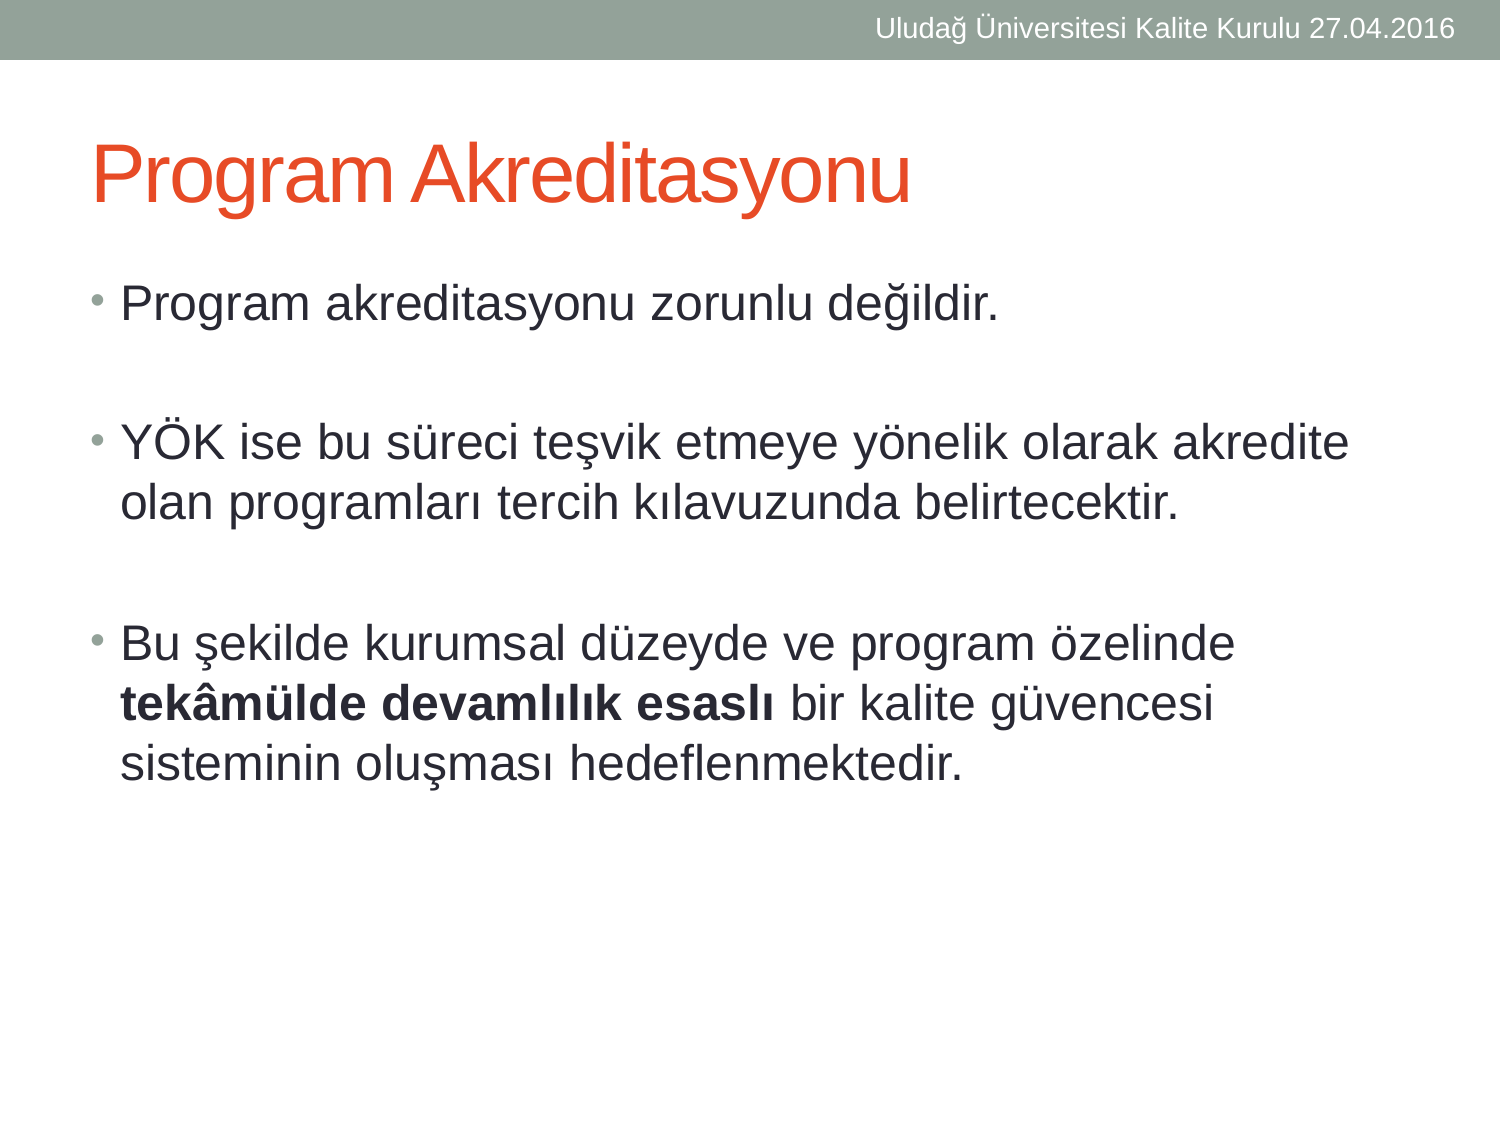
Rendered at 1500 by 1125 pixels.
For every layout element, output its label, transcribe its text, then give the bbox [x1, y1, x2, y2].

title Program Akreditasyonu [75, 87, 1425, 250]
list Program akreditasyonu zorunlu değildir. YÖK ise bu süreci teşvik etmeye yönelik olarak akredite olan programları tercih kılavuzunda belirtecektir. Bu şekilde kurumsal düzeyde ve program özelinde tekâmülde devamlılık esaslı bir kalite güvencesi sisteminin oluşması hedeflenmektedir. [75, 262, 1425, 1063]
text_box Uludağ Üniversitesi Kalite Kurulu 27.04.2016 [828, 0, 1500, 54]
